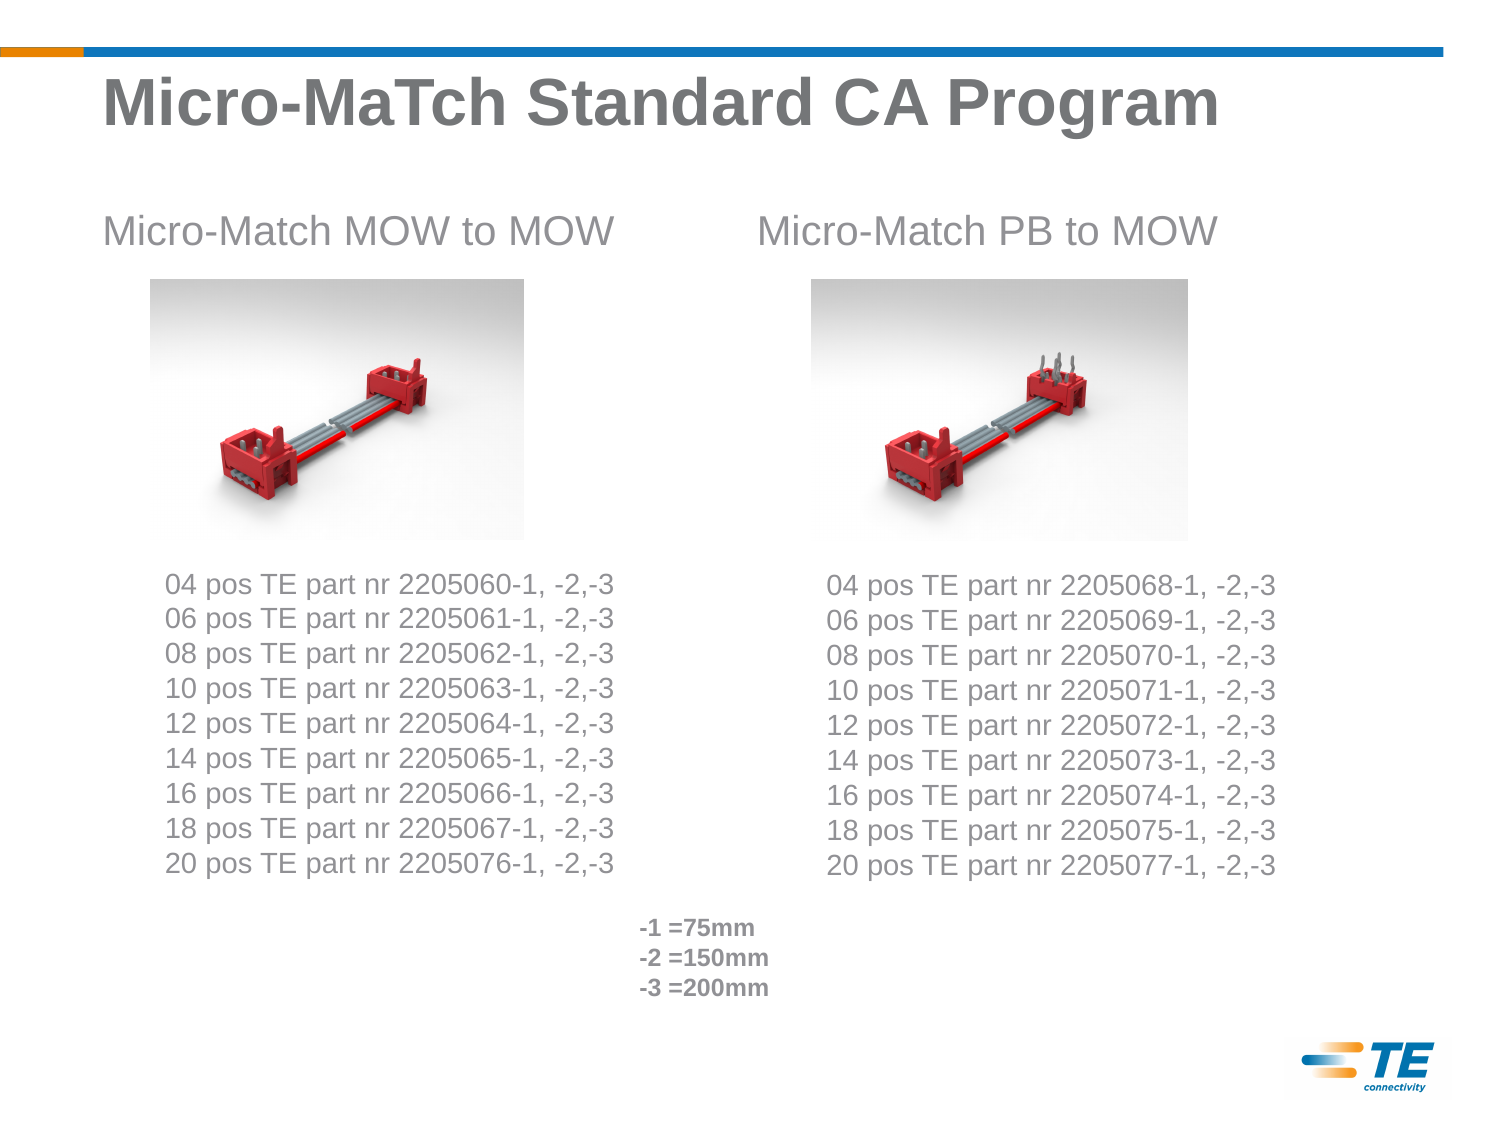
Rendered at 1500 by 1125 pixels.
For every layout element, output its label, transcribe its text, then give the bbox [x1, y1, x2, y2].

text_box Micro-Match MOW to MOW [87, 195, 650, 261]
picture [1284, 1037, 1452, 1100]
text_box Micro-Match PB to MOW [742, 195, 1305, 261]
text_box 04 pos TE part nr 2205068-1, -2,-3 06 pos TE part nr 2205069-1, -2,-3 08 pos TE part nr 2205070-1, -2,-3 10 pos TE part nr 2205071-1, -2,-3 12 pos TE part nr 2205072-1, -2,-3 14 pos TE part nr 2205073-1, -2,-3 16 pos TE part nr 2205074-1, -2,-3 18 pos TE part nr 2205075-1, -2,-3 20 pos TE part nr 2205077-1, -2,-3 [811, 558, 1384, 939]
text_box 04 pos TE part nr 2205060-1, -2,-3 06 pos TE part nr 2205061-1, -2,-3 08 pos TE part nr 2205062-1, -2,-3 10 pos TE part nr 2205063-1, -2,-3 12 pos TE part nr 2205064-1, -2,-3 14 pos TE part nr 2205065-1, -2,-3 16 pos TE part nr 2205066-1, -2,-3 18 pos TE part nr 2205067-1, -2,-3 20 pos TE part nr 2205076-1, -2,-3 [149, 557, 722, 937]
picture [811, 279, 1188, 541]
text_box -1 =75mm -2 =150mm -3 =200mm [624, 903, 1188, 1009]
title Micro-MaTch Standard CA Program [87, 59, 1397, 196]
picture [149, 279, 524, 540]
